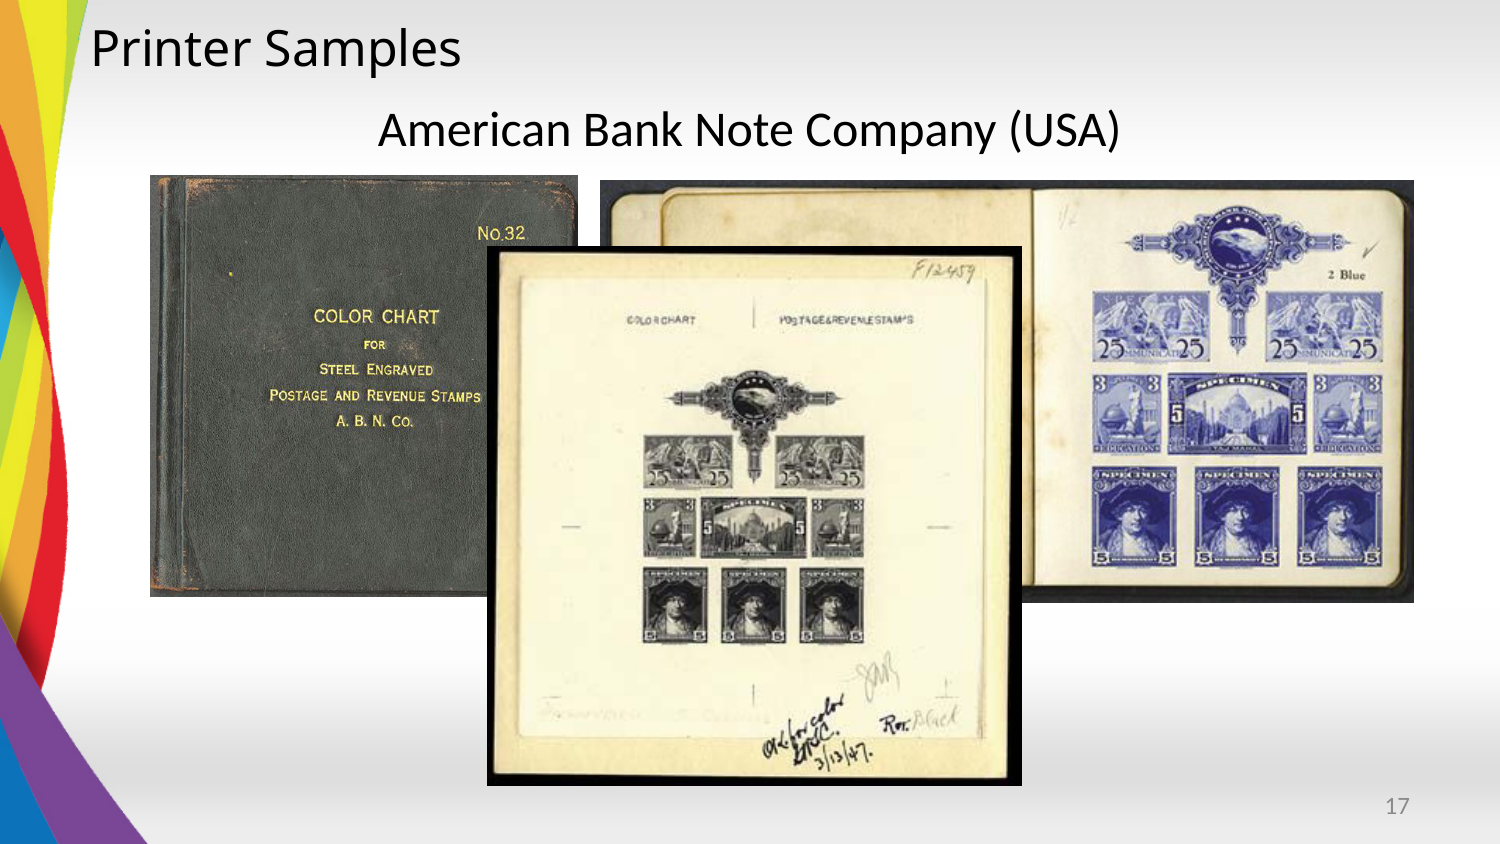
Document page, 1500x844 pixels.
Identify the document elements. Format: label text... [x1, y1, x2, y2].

slide_number 17 [1074, 782, 1425, 827]
title Printer Samples [75, 21, 1425, 72]
list American Bank Note Company (USA) [87, 95, 1413, 158]
picture [0, 0, 1500, 844]
